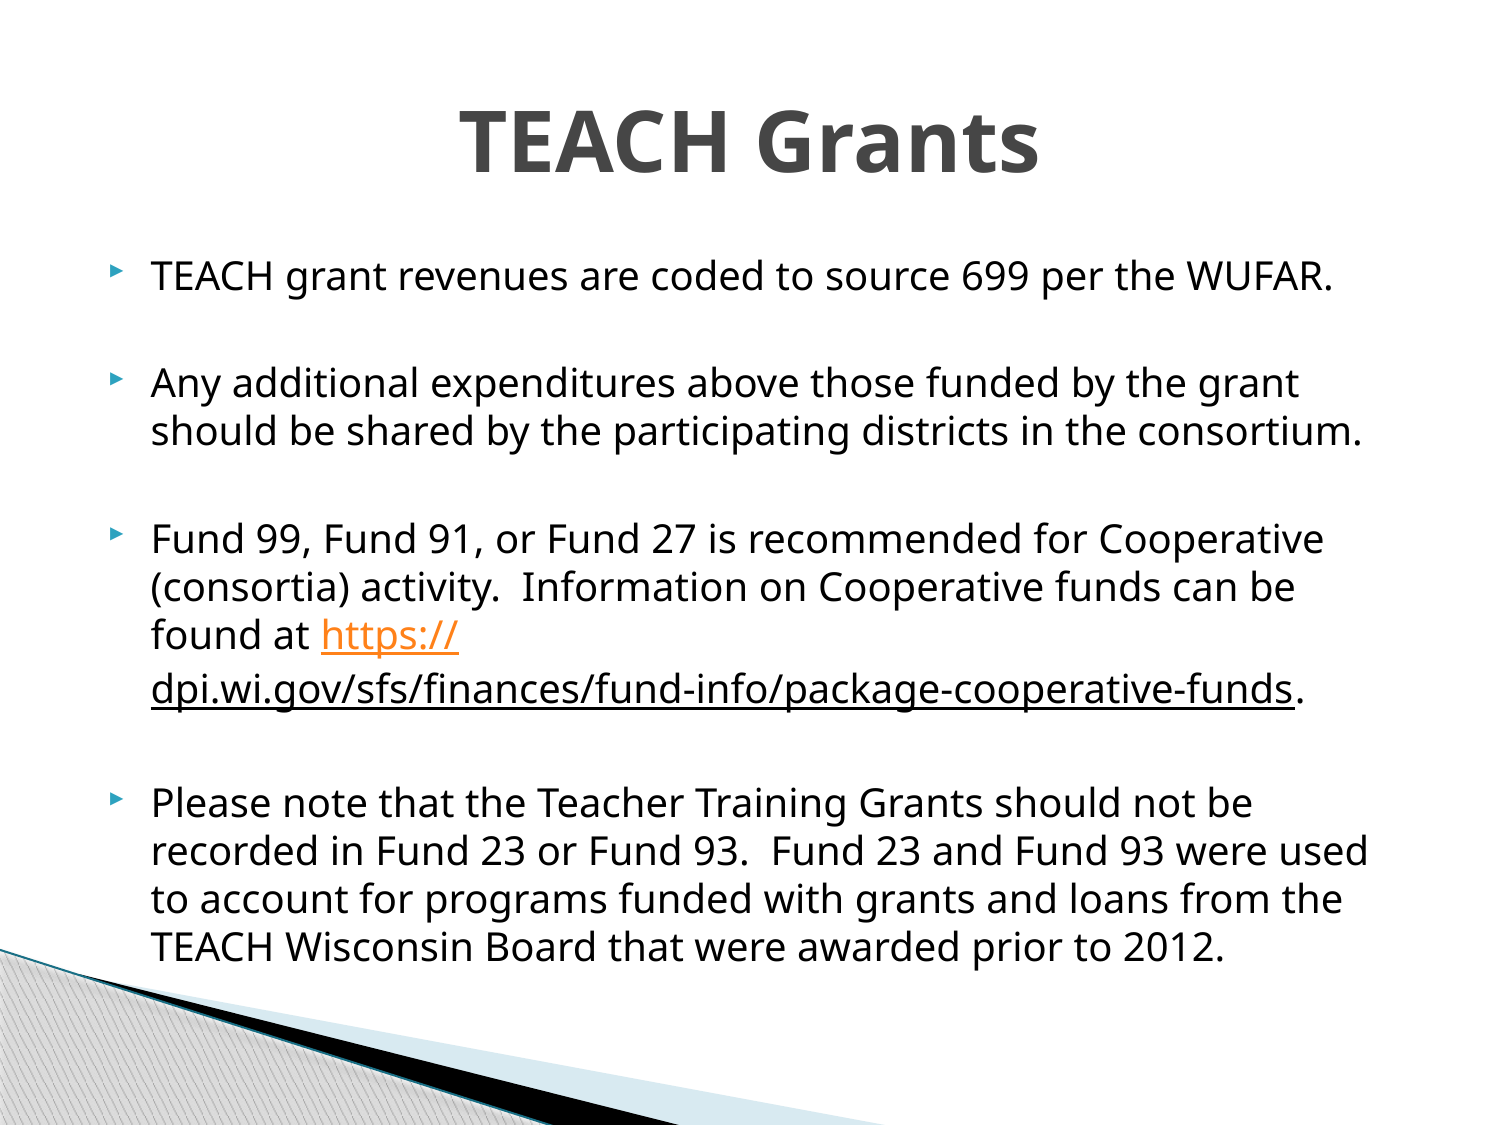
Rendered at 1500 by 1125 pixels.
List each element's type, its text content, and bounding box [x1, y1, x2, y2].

list TEACH grant revenues are coded to source 699 per the WUFAR. Any additional expenditures above those funded by the grant should be shared by the participating districts in the consortium. Fund 99, Fund 91, or Fund 27 is recommended for Cooperative (consortia) activity. Information on Cooperative funds can be found at https://dpi.wi.gov/sfs/finances/fund-info/package-cooperative-funds. Please note that the Teacher Training Grants should not be recorded in Fund 23 or Fund 93. Fund 23 and Fund 93 were used to account for programs funded with grants and loans from the TEACH Wisconsin Board that were awarded prior to 2012. [75, 243, 1425, 986]
title TEACH Grants [75, 45, 1425, 233]
